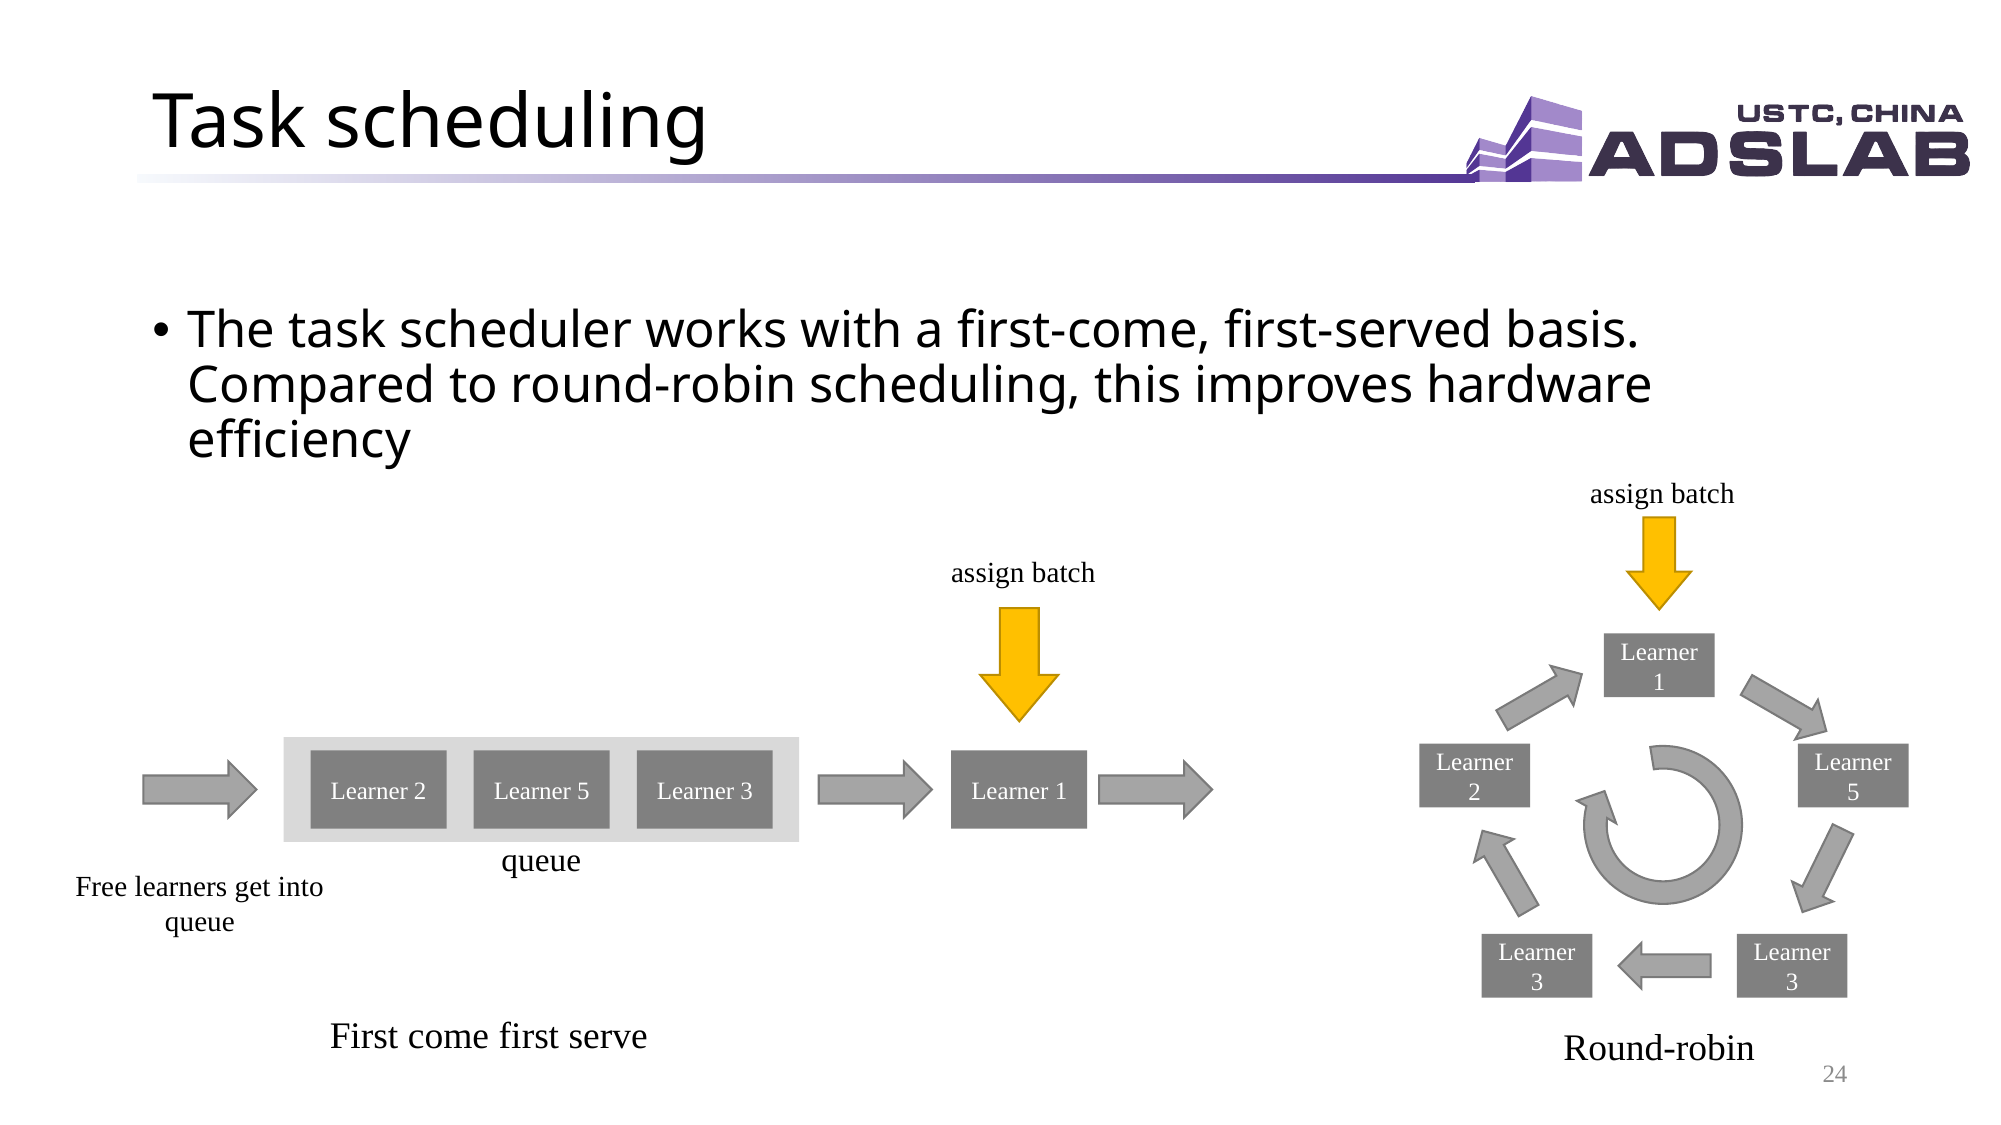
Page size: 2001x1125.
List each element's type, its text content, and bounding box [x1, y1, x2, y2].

text_box Learner 5 [1797, 743, 1910, 808]
title Task scheduling [137, 72, 1495, 174]
list The task scheduler works with a first-come, first-served basis. Compared to round-robin scheduling, this improves hardware efficiency [137, 296, 1863, 477]
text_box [53, 546, 1213, 966]
text_box Learner 2 [1418, 743, 1531, 808]
text_box [1625, 517, 1694, 612]
text_box Round-robin [1380, 1015, 1939, 1076]
text_box assign batch [1563, 466, 1762, 517]
text_box [1574, 744, 1744, 905]
text_box Learner 3 [1481, 933, 1593, 999]
text_box [1617, 940, 1712, 992]
text_box Learner 1 [1603, 632, 1716, 698]
text_box [1494, 664, 1584, 732]
text_box First come first serve [210, 1004, 768, 1064]
text_box Learner 3 [1736, 933, 1849, 999]
text_box [1790, 822, 1855, 914]
text_box [1739, 673, 1828, 742]
picture [1470, 93, 1976, 183]
text_box [1472, 829, 1540, 918]
